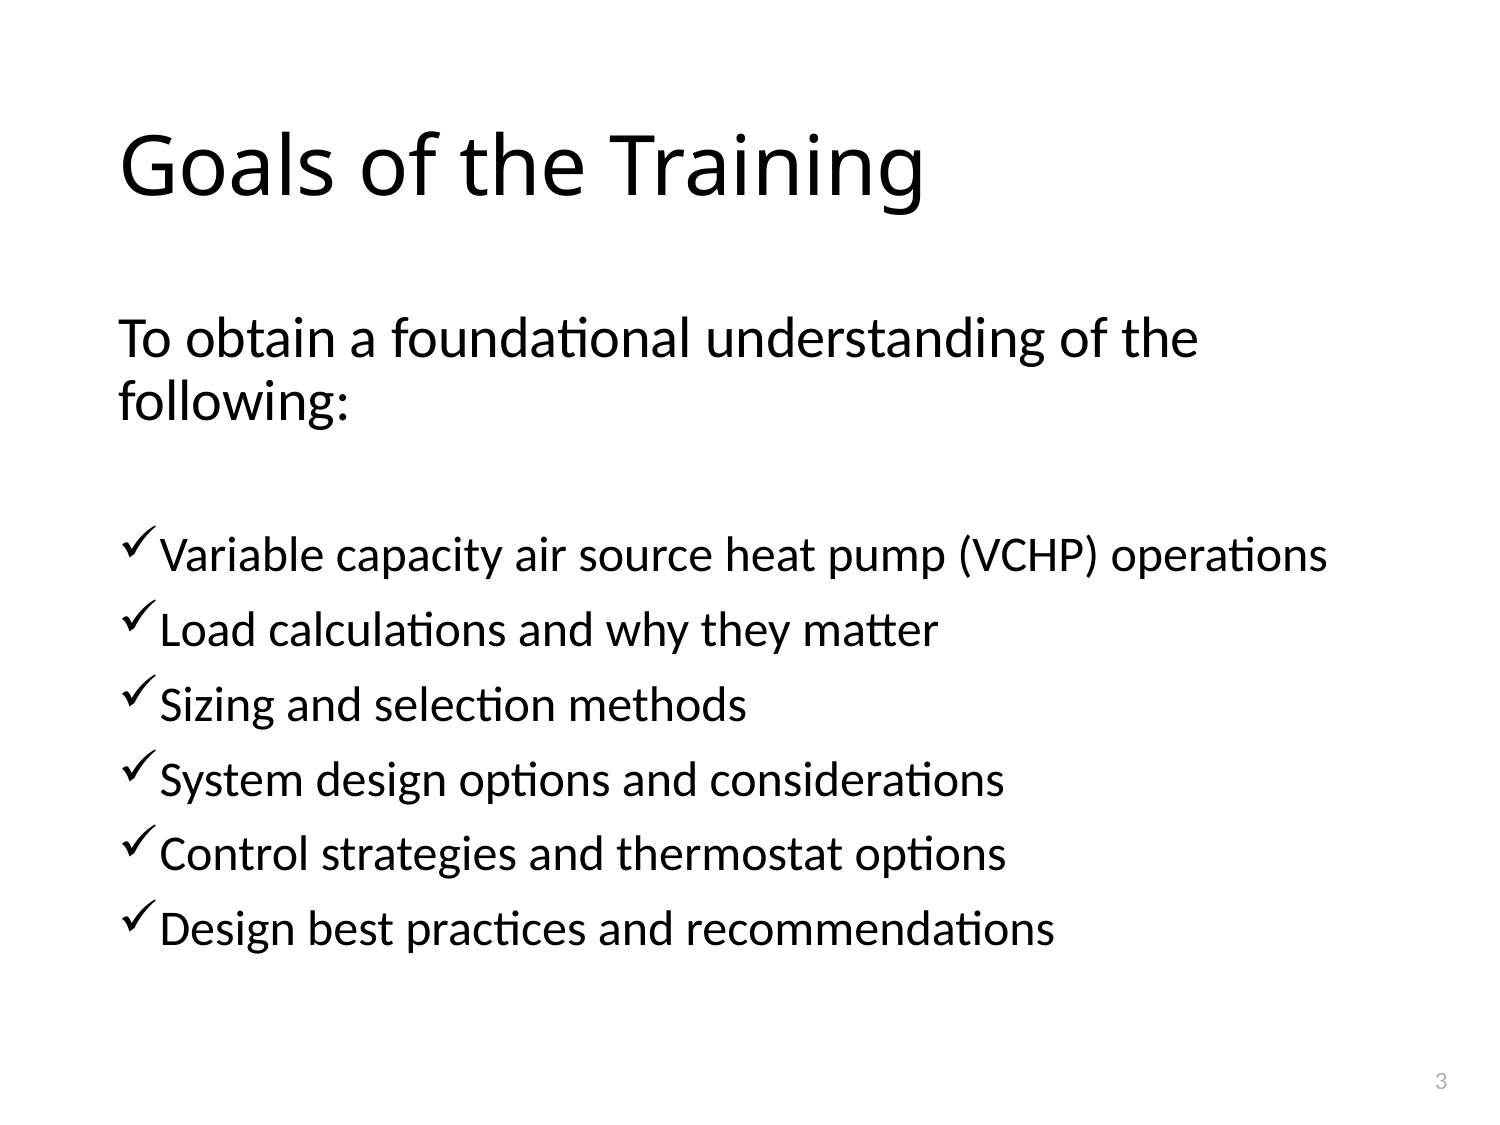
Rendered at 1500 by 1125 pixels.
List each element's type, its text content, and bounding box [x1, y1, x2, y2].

list To obtain a foundational understanding of the following: Variable capacity air source heat pump (VCHP) operations Load calculations and why they matter Sizing and selection methods System design options and considerations Control strategies and thermostat options Design best practices and recommendations [103, 299, 1397, 1014]
slide_number 3 [1125, 1050, 1463, 1110]
title Goals of the Training [103, 59, 1397, 278]
